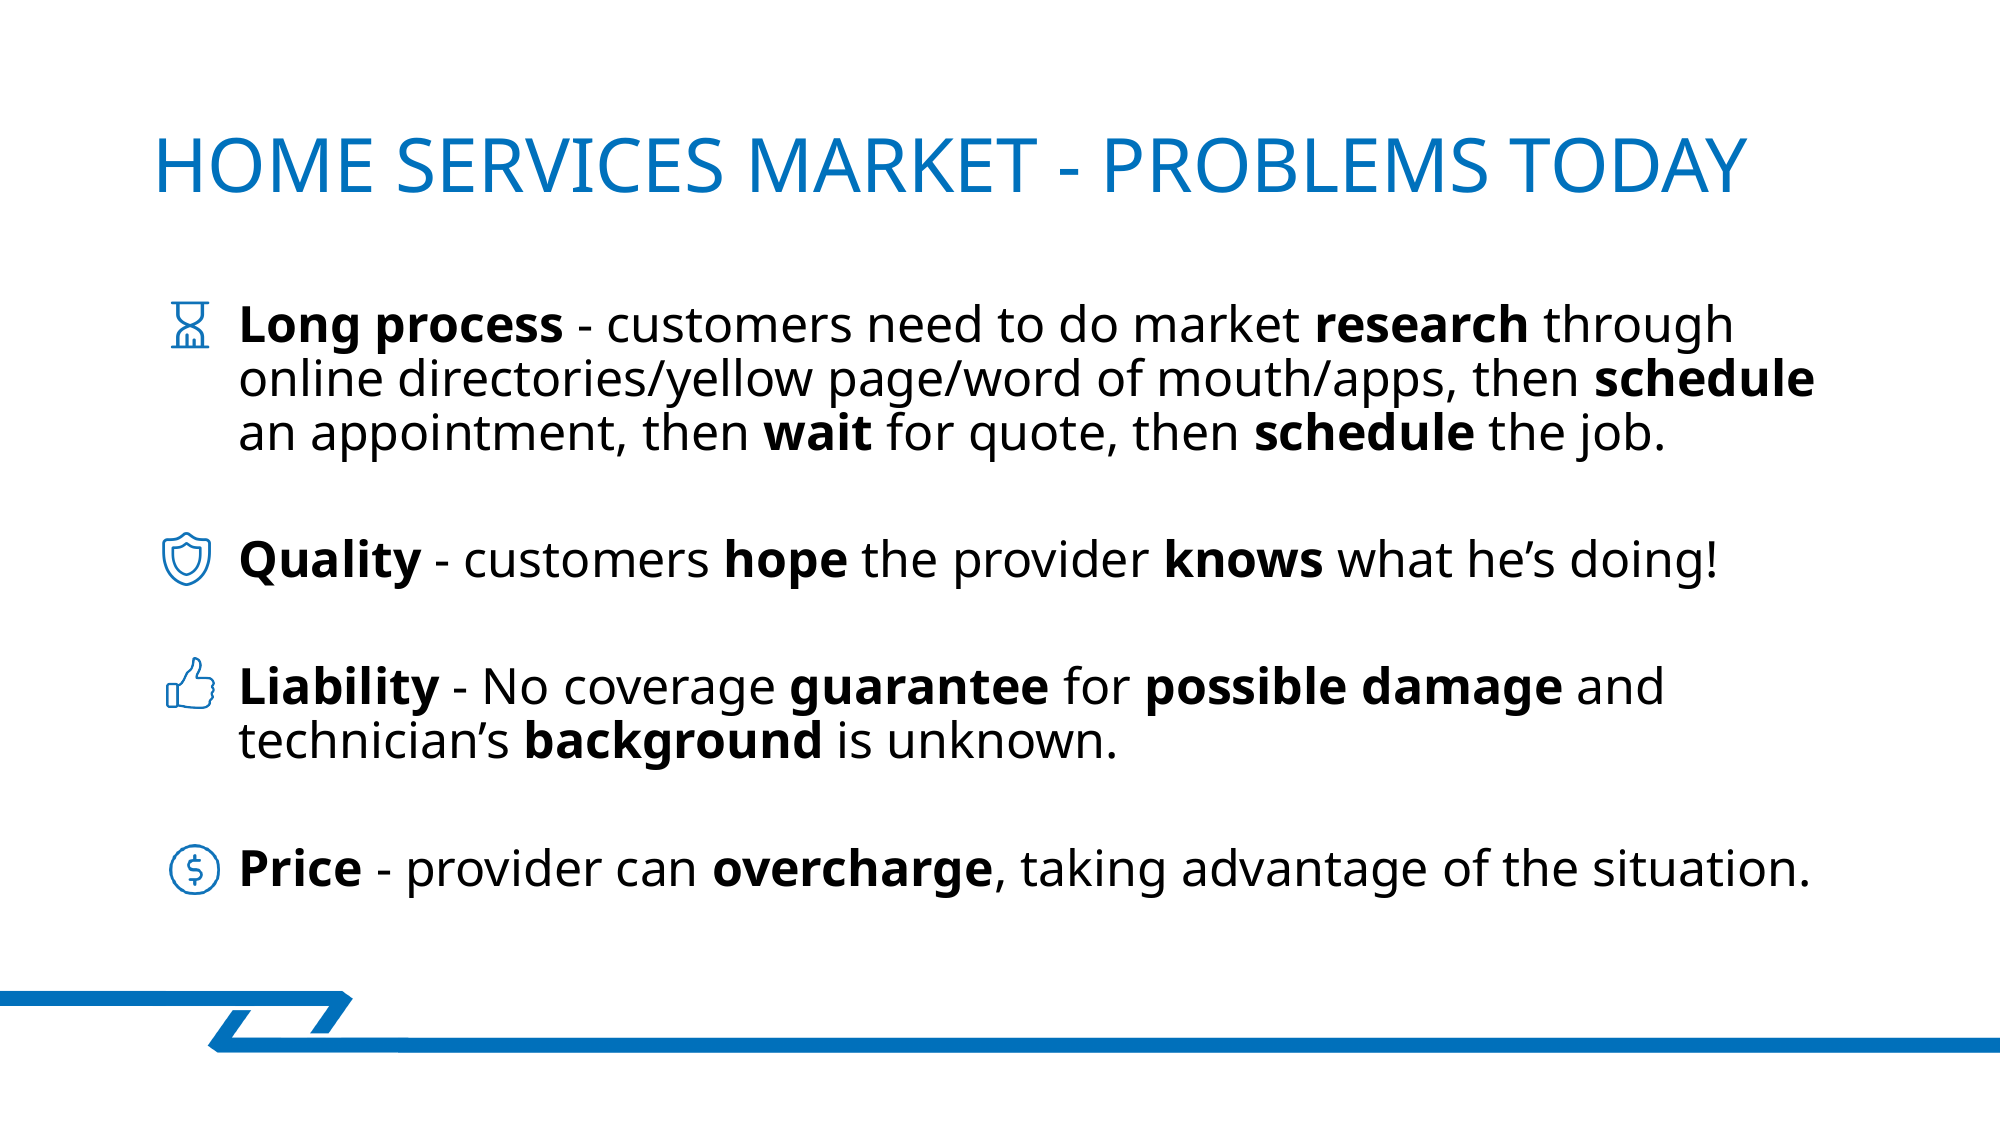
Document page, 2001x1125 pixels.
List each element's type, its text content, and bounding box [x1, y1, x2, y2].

picture [130, 270, 272, 408]
picture [166, 657, 215, 709]
picture [169, 844, 220, 895]
picture [0, 958, 2000, 1099]
picture [156, 529, 216, 589]
title HOME SERVICES MARKET - PROBLEMS TODAY [137, 59, 1863, 278]
list Long process - customers need to do market research through online directories/yellow page/word of mouth/apps, then schedule an appointment, then wait for quote, then schedule the job. Quality - customers hope the provider knows what he’s doing! Liability - No coverage guarantee for possible damage and technician’s background is unknown. Price - provider can overcharge, taking advantage of the situation. [223, 291, 1898, 958]
